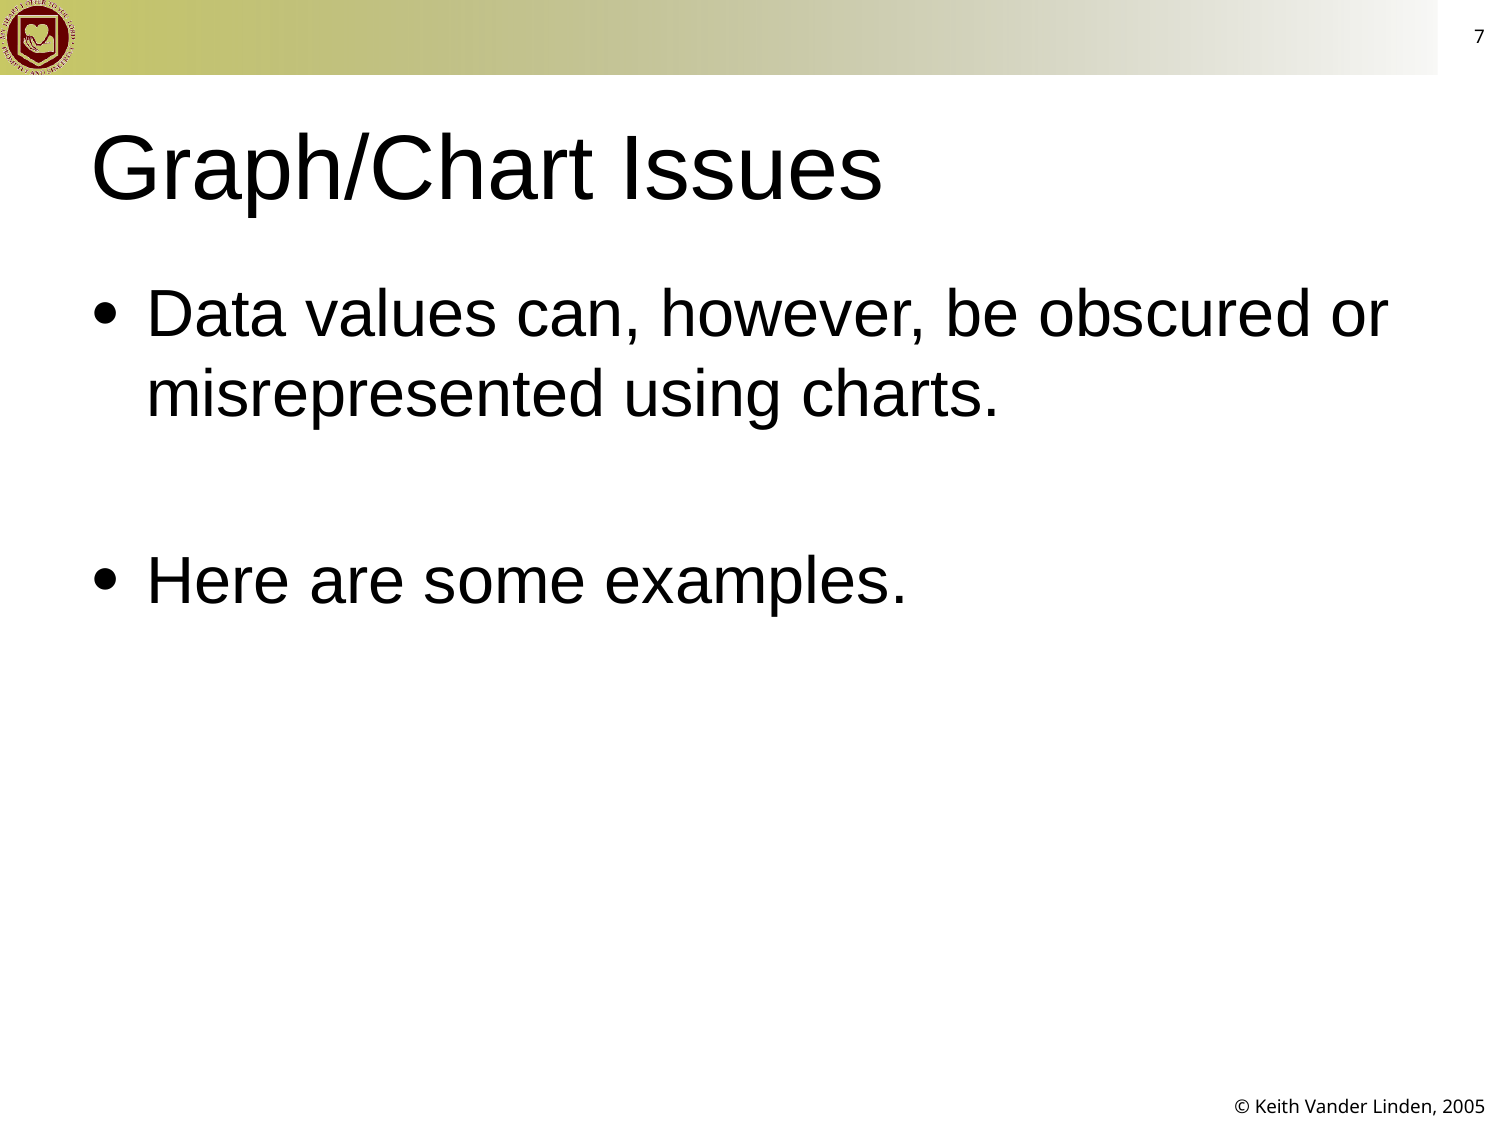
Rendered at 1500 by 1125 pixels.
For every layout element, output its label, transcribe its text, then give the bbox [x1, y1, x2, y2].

title Graph/Chart Issues [74, 74, 1426, 251]
list Data values can, however, be obscured or misrepresented using charts. Here are some examples. [74, 262, 1426, 1038]
picture [0, 0, 75, 75]
slide_number 7 [1437, 0, 1500, 76]
